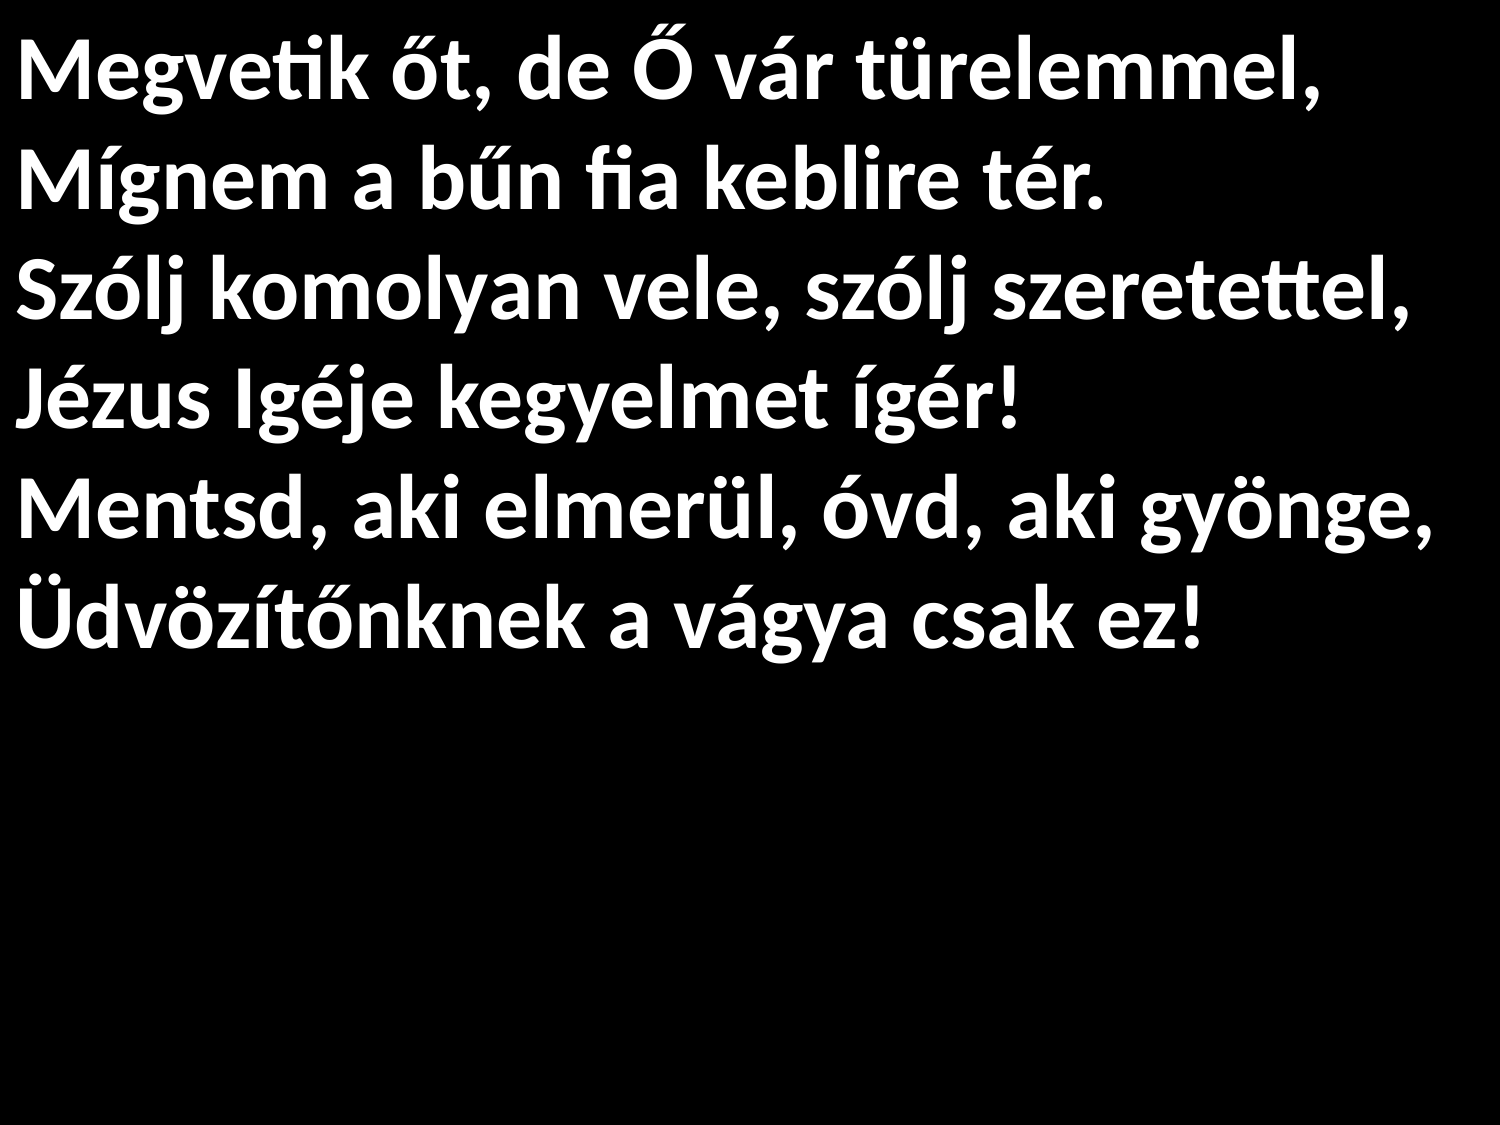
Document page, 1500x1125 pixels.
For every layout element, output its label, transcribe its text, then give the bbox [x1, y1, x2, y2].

title Megvetik őt, de Ő vár türelemmel, Mígnem a bűn fia keblire tér. Szólj komolyan vele, szólj szeretettel, Jézus Igéje kegyelmet ígér! Mentsd, aki elmerül, óvd, aki gyönge, Üdvözítőnknek a vágya csak ez! [0, 0, 1500, 646]
